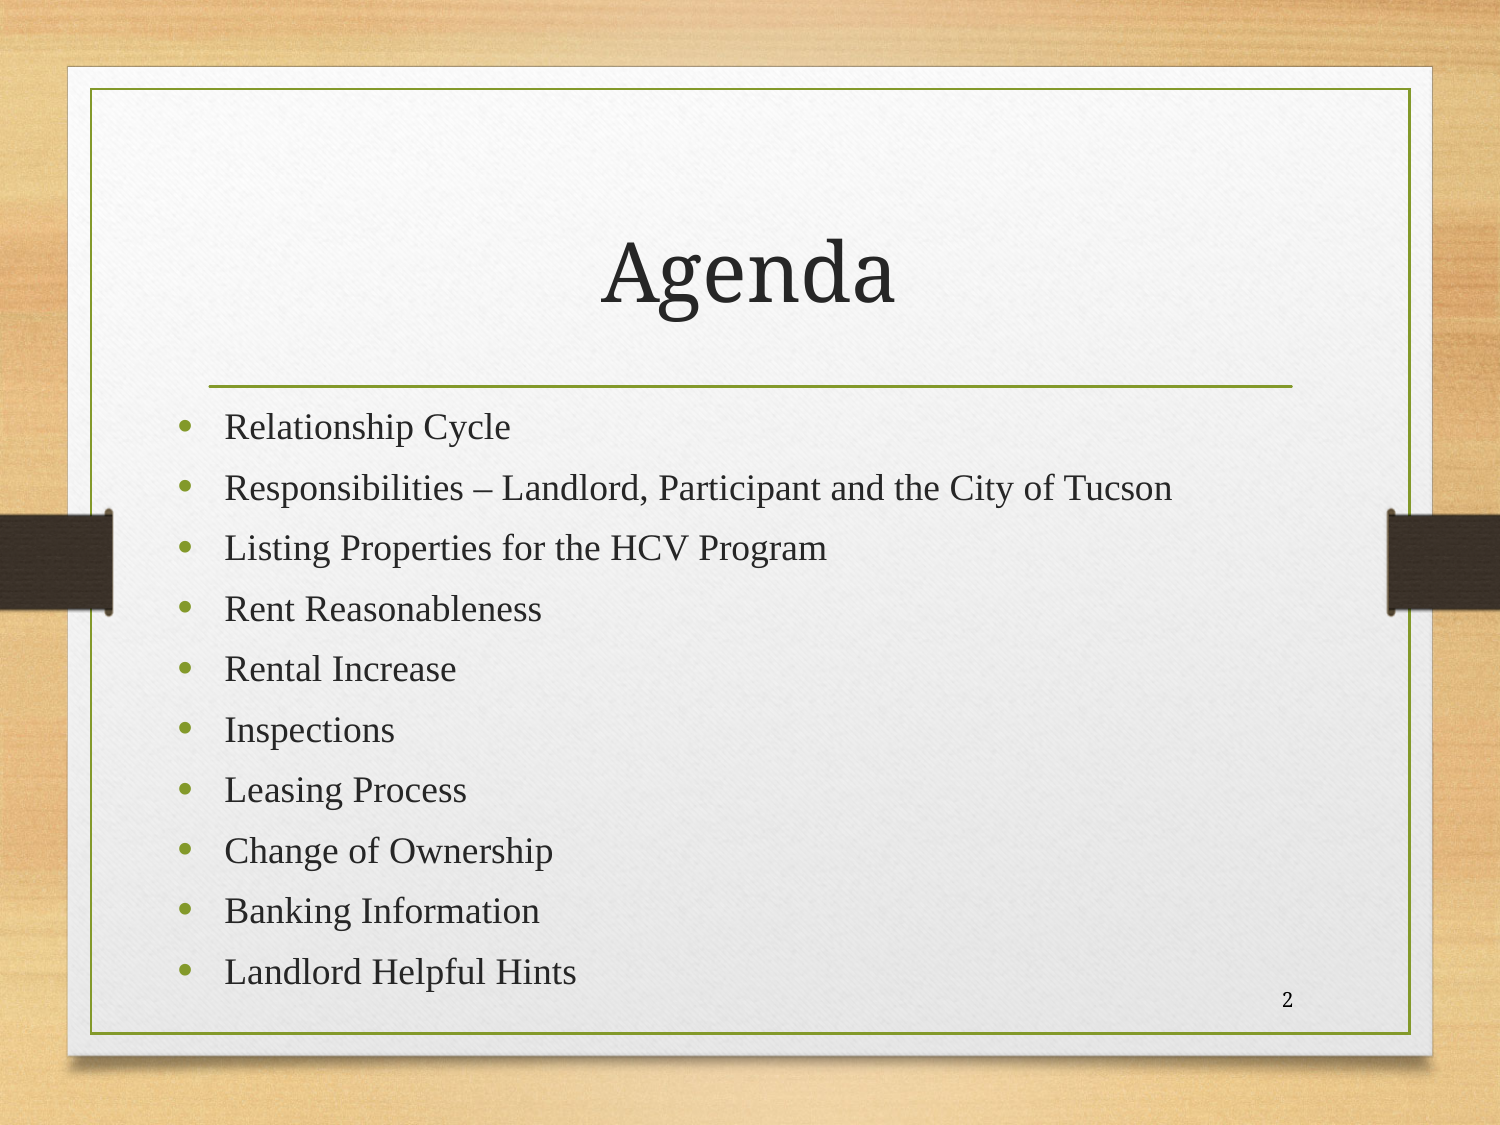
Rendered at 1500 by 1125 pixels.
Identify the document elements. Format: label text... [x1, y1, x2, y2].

list Relationship Cycle Responsibilities – Landlord, Participant and the City of Tucson Listing Properties for the HCV Program Rent Reasonableness Rental Increase Inspections Leasing Process Change of Ownership Banking Information Landlord Helpful Hints [162, 399, 1375, 1019]
picture [0, 0, 1500, 1125]
slide_number 2 [1243, 977, 1309, 1024]
title Agenda [112, 174, 1388, 363]
